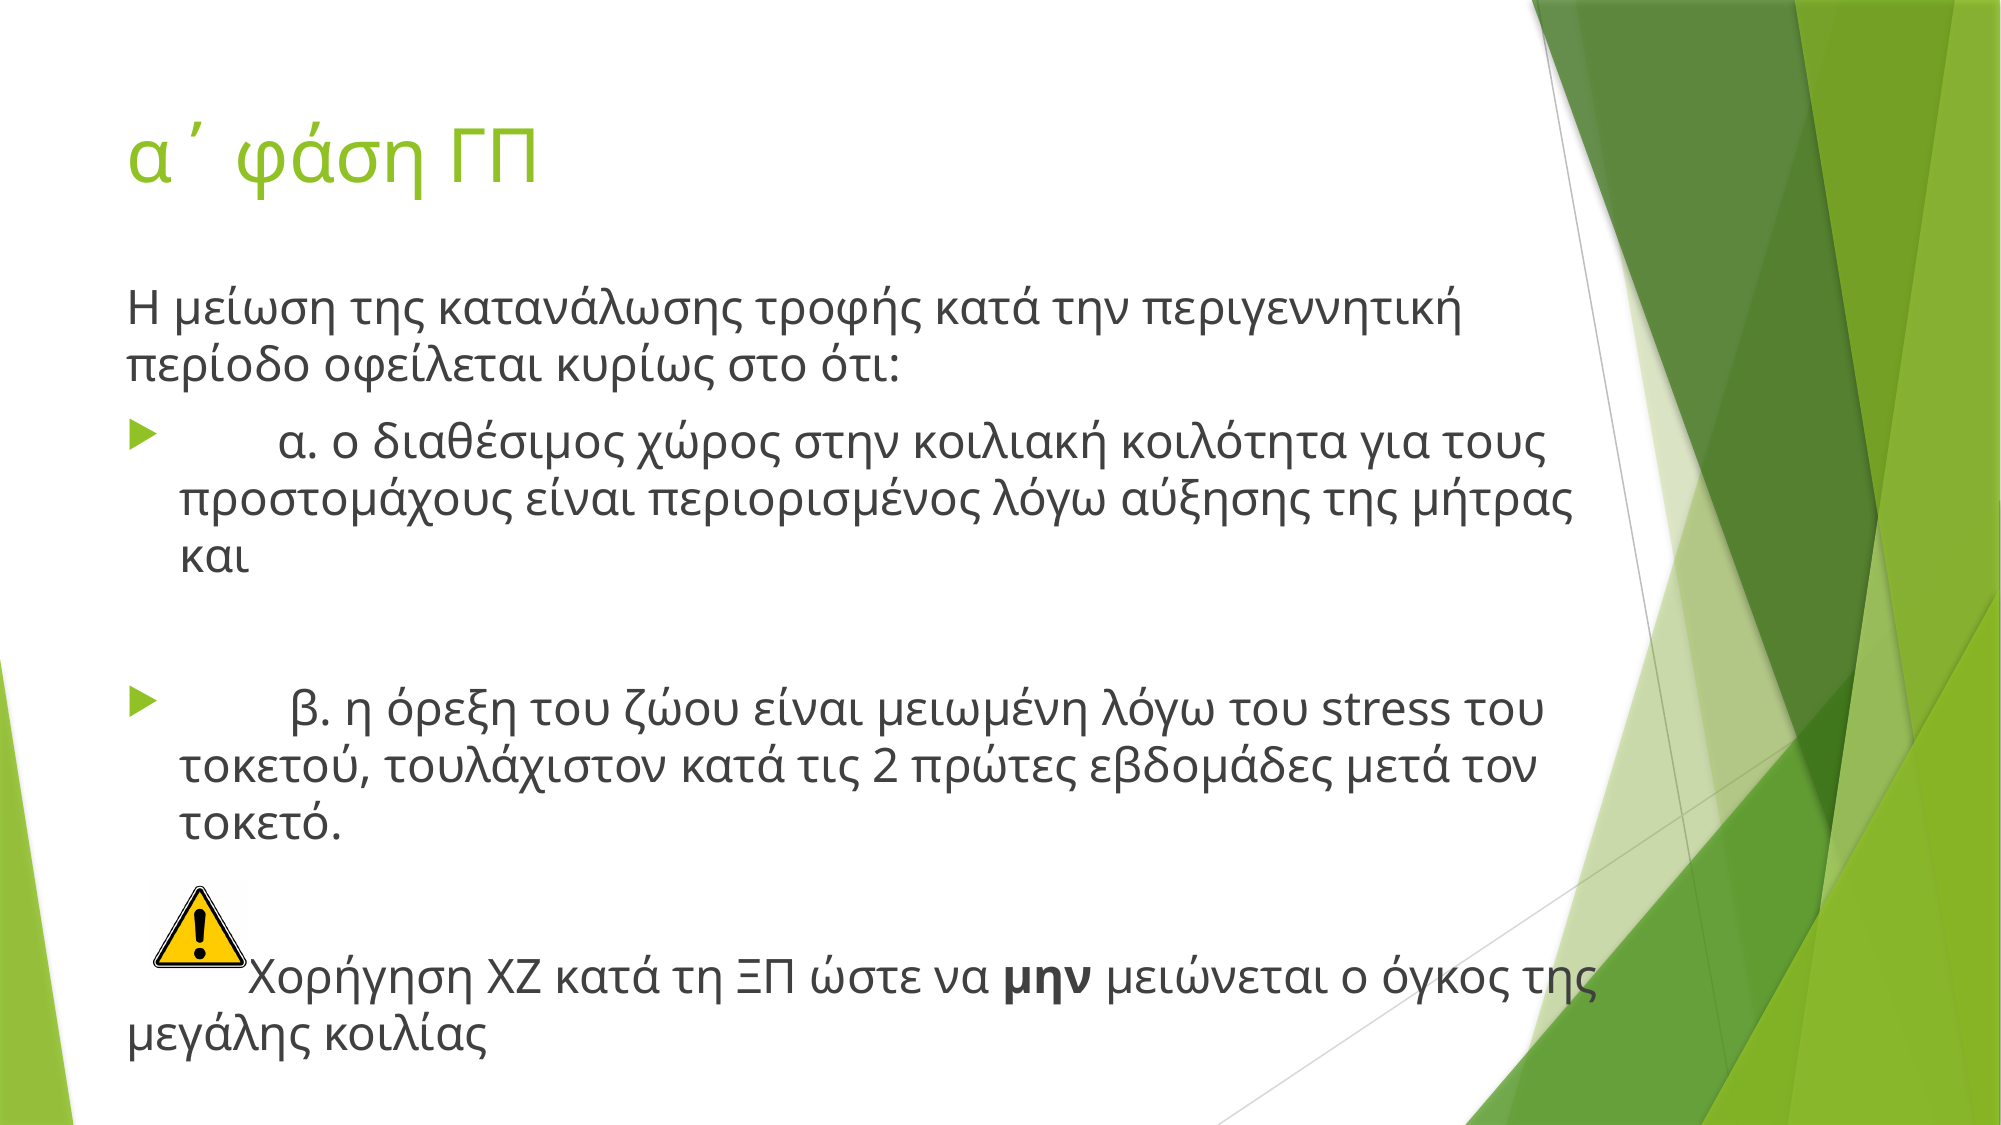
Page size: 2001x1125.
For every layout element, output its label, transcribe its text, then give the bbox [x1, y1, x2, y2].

list Η μείωση της κατανάλωσης τροφής κατά την περιγεννητική περίοδο οφείλεται κυρίως στο ότι: α. ο διαθέσιμος χώρος στην κοιλιακή κοιλότητα για τους προστομάχους είναι περιορισμένος λόγω αύξησης της μήτρας και β. η όρεξη του ζώου είναι μειωμένη λόγω του stress του τοκετού, τουλάχιστον κατά τις 2 πρώτες εβδομάδες μετά τον τοκετό. Χορήγηση ΧΖ κατά τη ΞΠ ώστε να μην μειώνεται ο όγκος της μεγάλης κοιλίας [111, 269, 1641, 1074]
title α΄ φάση ΓΠ [111, 99, 1522, 269]
picture [147, 879, 252, 975]
